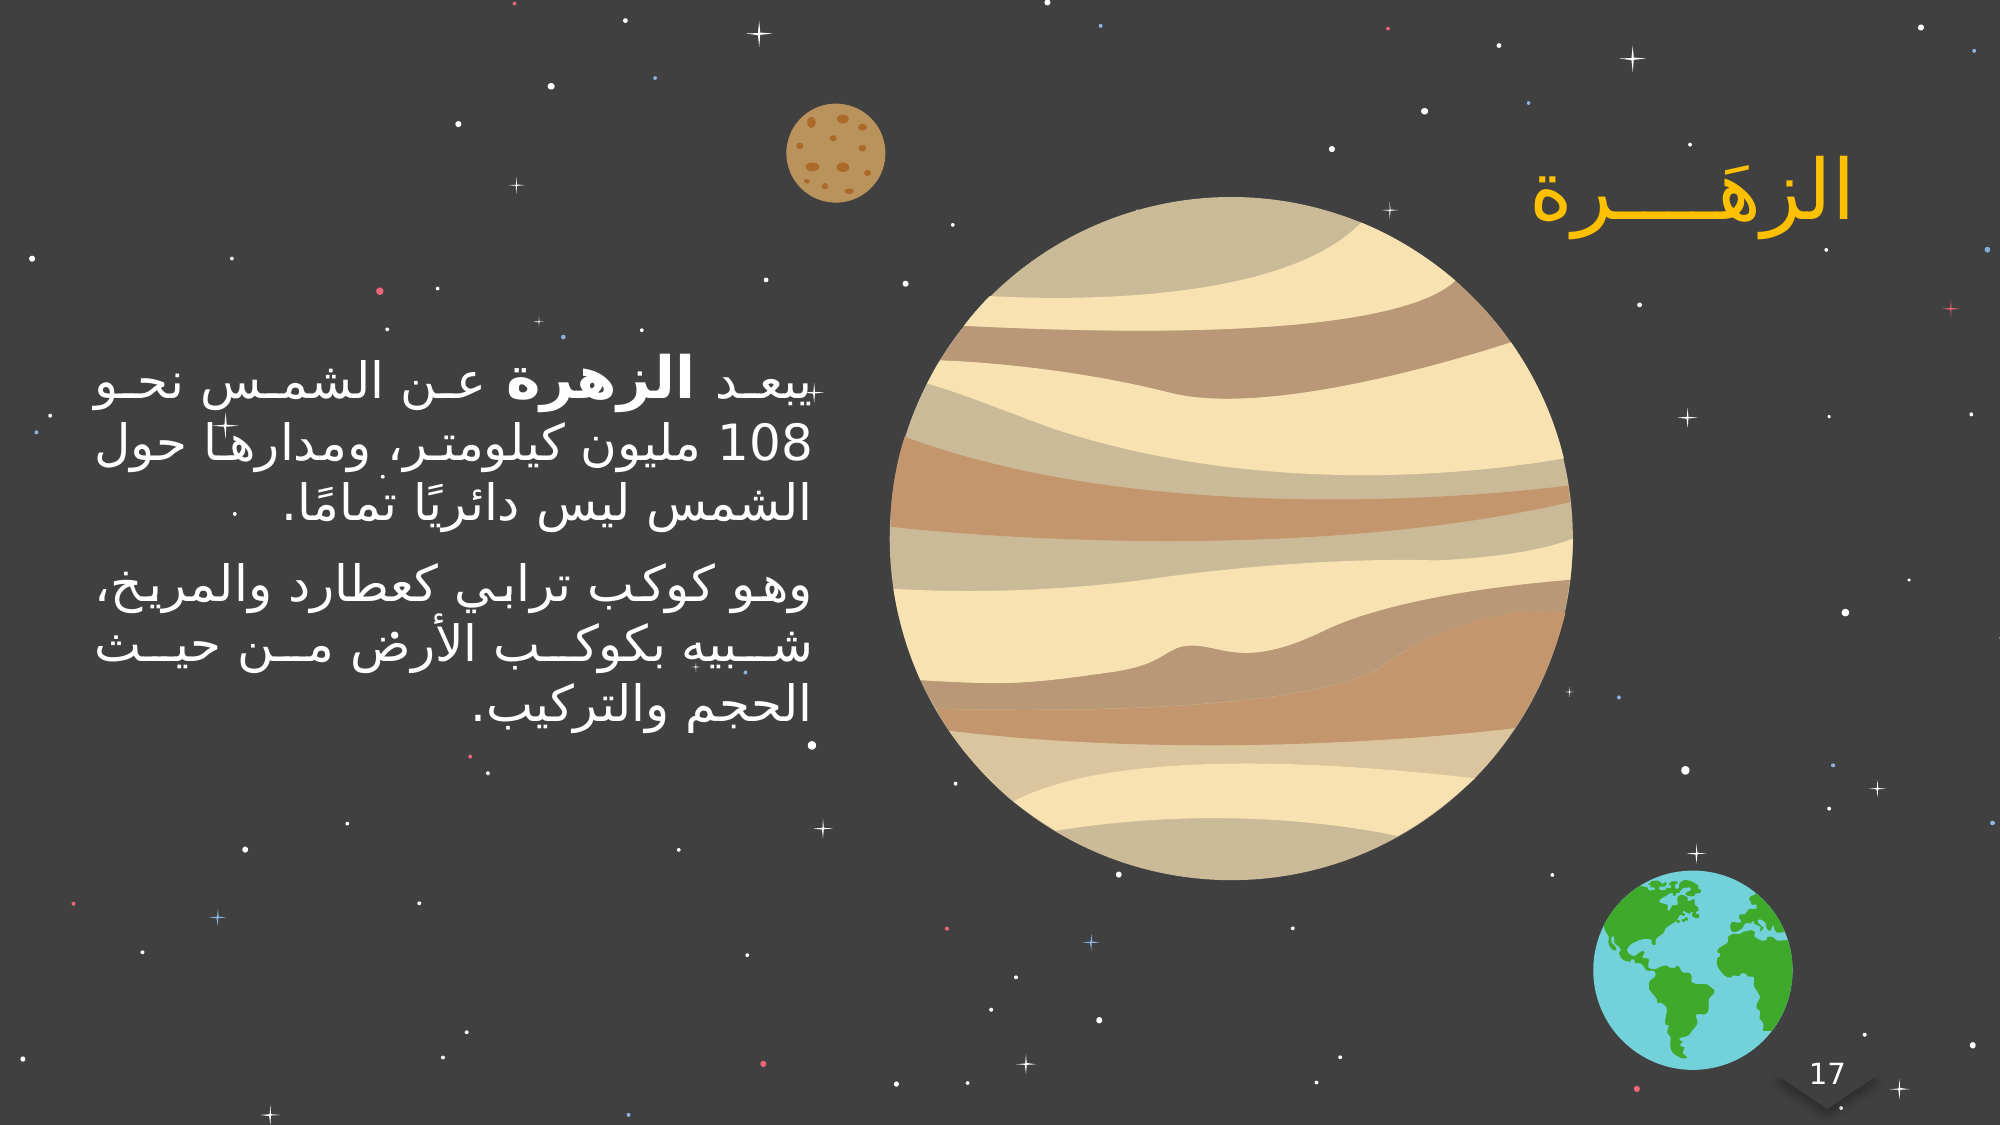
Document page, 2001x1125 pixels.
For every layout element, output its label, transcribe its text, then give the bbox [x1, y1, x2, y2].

text_box يبعد الزهرة عن الشمس نحو 108 مليون كيلومتر، ومدارها حول الشمس ليس دائريًا تمامًا. وهو كوكب ترابي كعطارد والمريخ، شبيه بكوكب الأرض من حيث الحجم والتركيب. [79, 333, 828, 743]
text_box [786, 103, 886, 203]
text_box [888, 195, 1574, 881]
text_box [1592, 869, 1793, 1071]
text_box الزهَــــرة [956, 129, 1871, 246]
slide_number 17 [1792, 1042, 1863, 1103]
